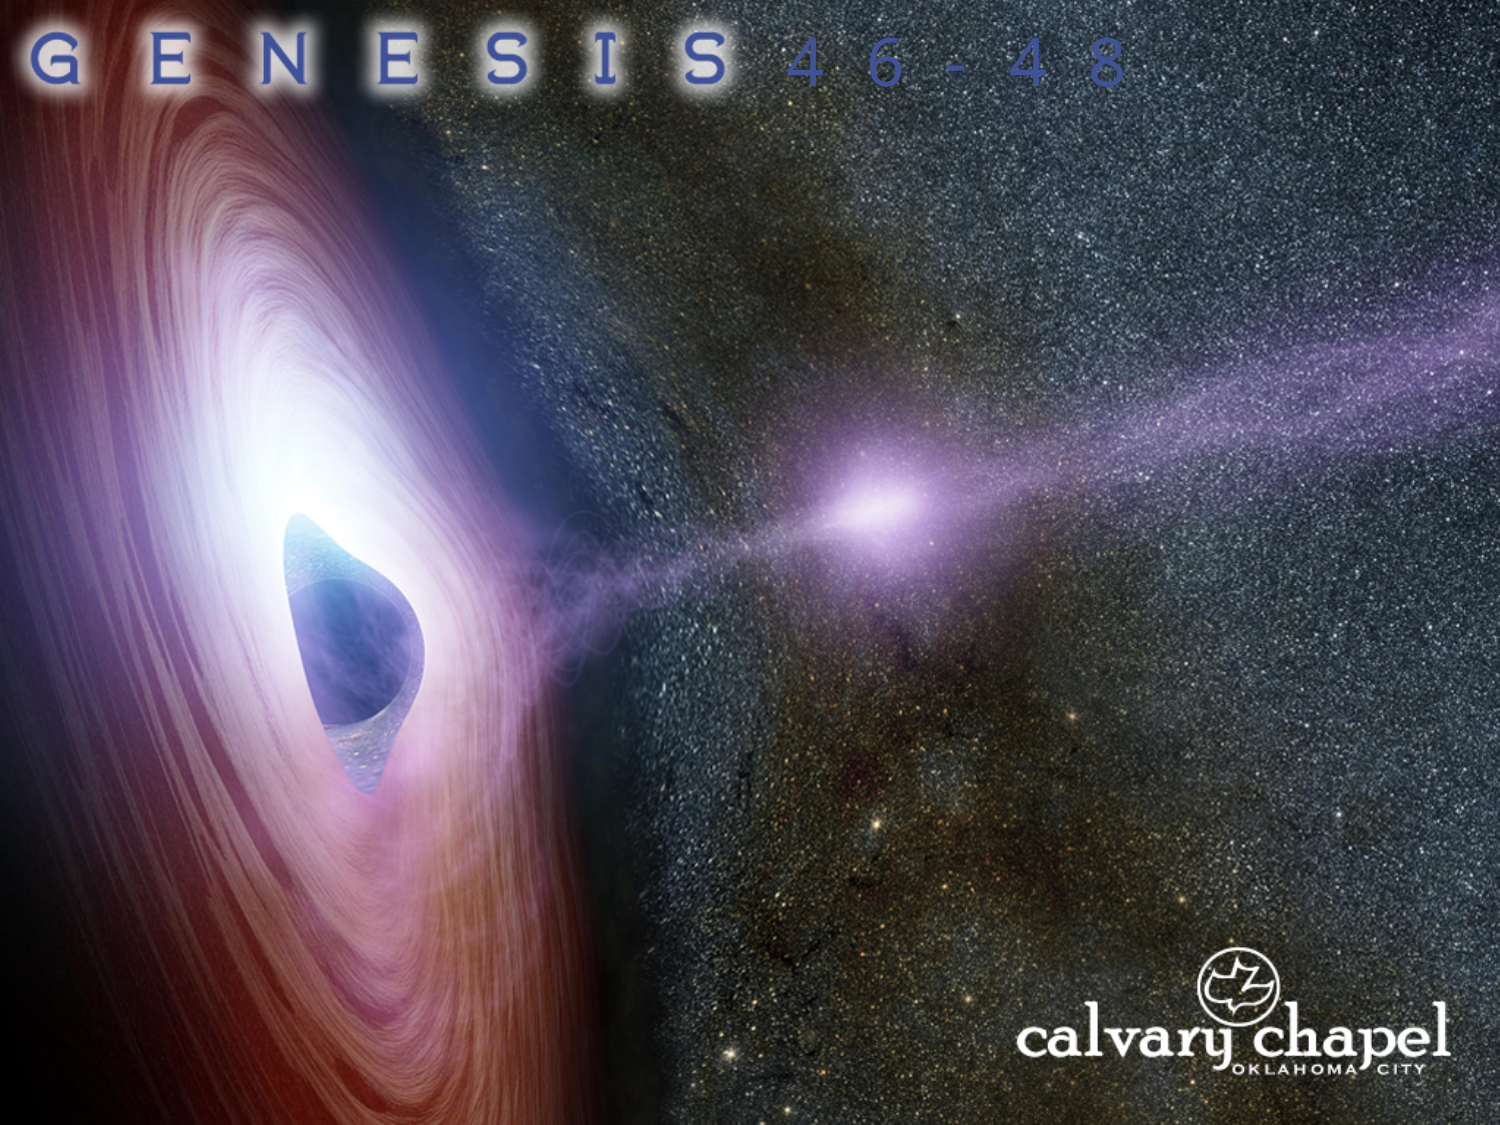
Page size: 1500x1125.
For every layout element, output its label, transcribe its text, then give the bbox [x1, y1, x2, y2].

picture [0, 0, 1500, 1125]
text_box 46-48 [771, 12, 1429, 108]
